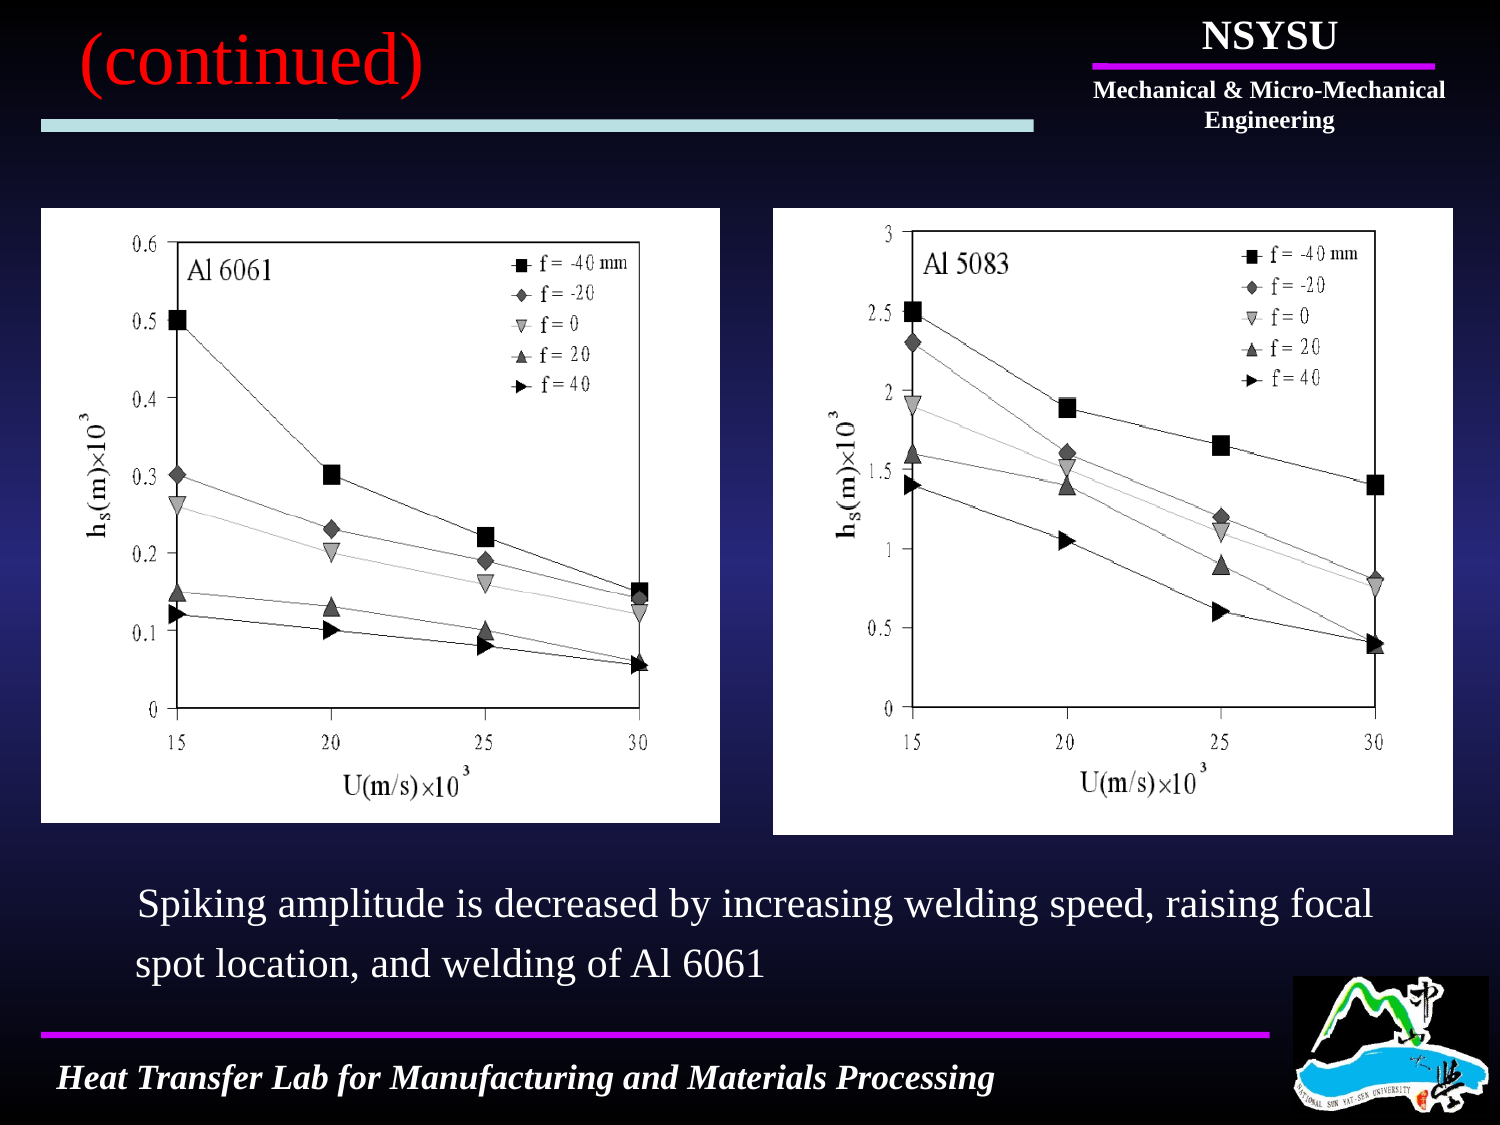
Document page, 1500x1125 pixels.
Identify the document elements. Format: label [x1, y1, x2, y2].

picture [773, 207, 1453, 835]
picture [40, 207, 720, 823]
text_box [40, 0, 1500, 1113]
